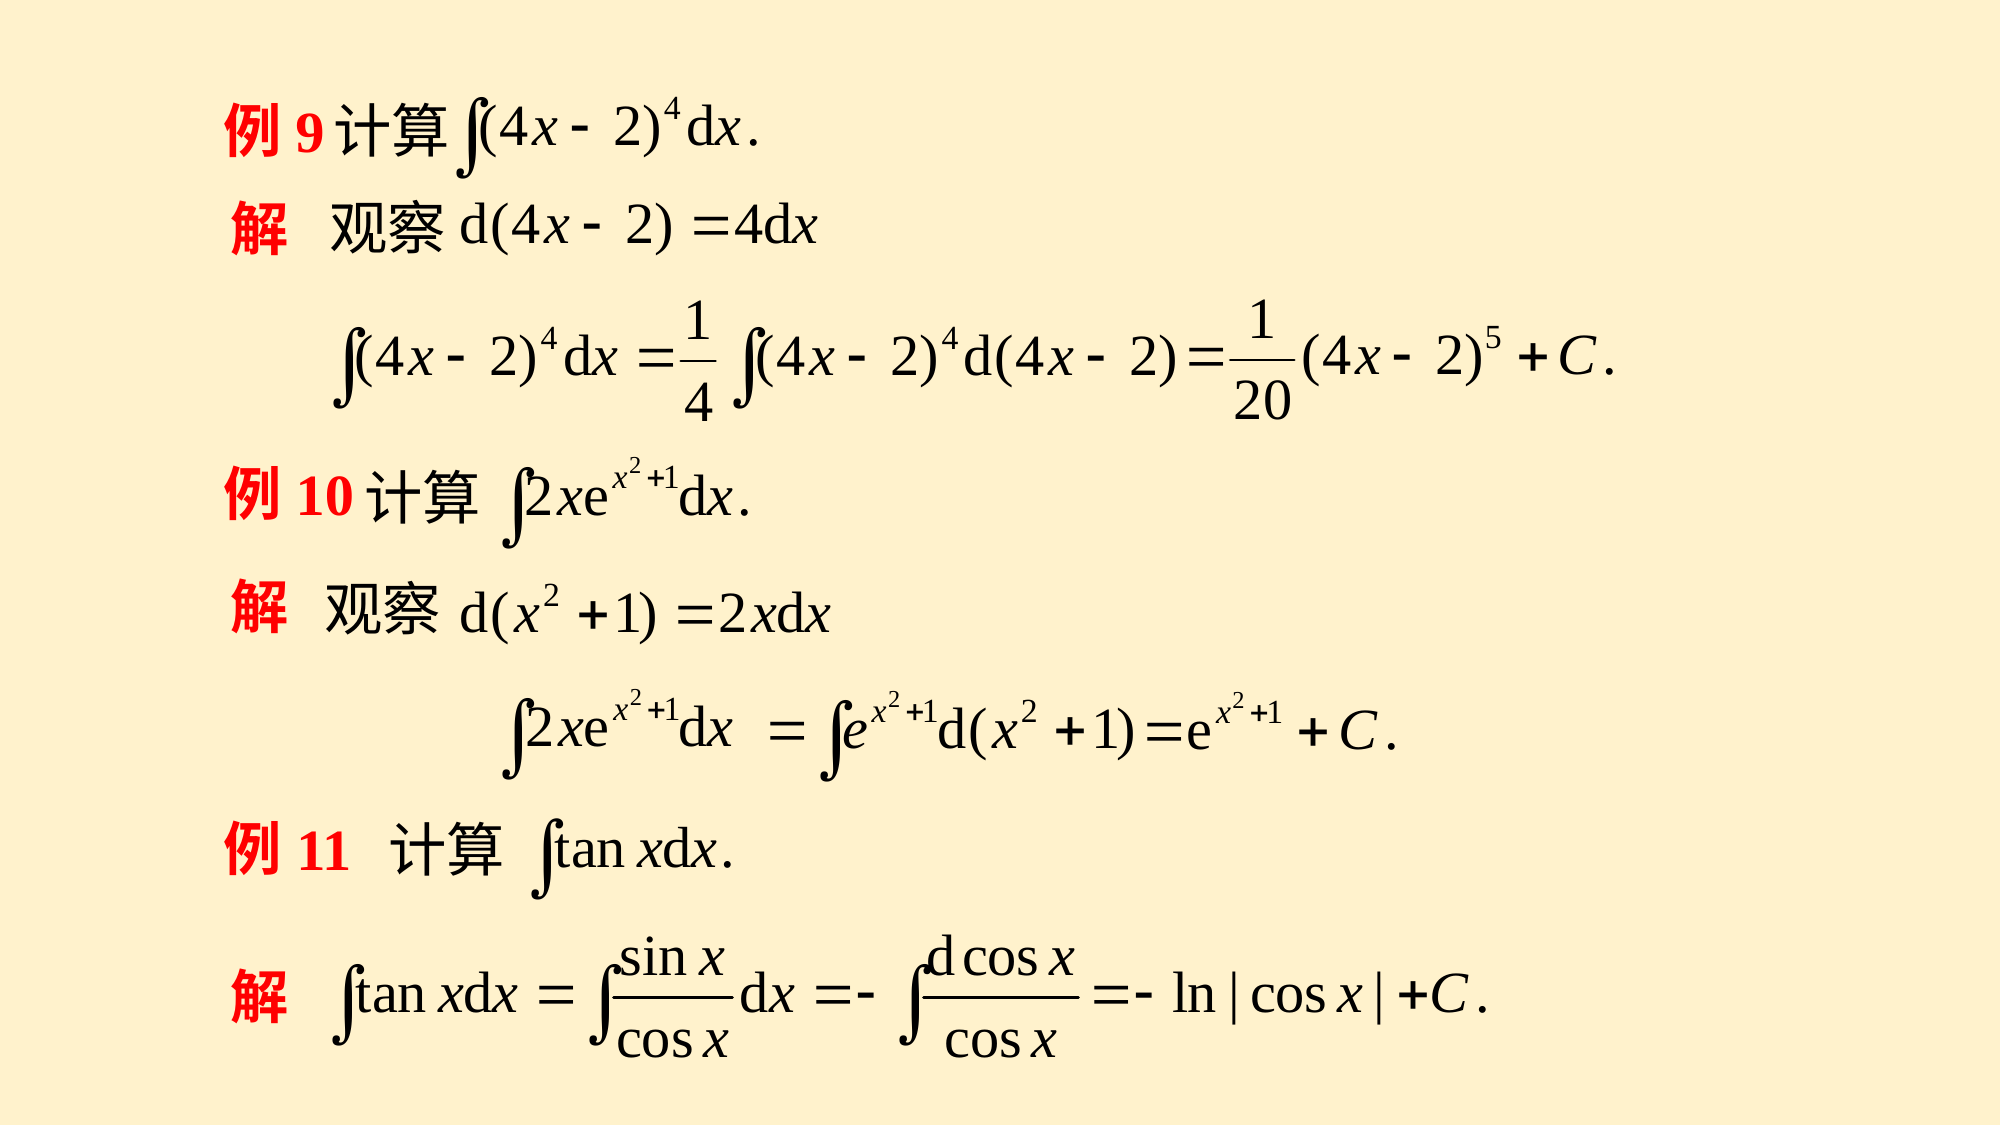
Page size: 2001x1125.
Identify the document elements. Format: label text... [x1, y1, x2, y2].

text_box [489, 682, 738, 781]
text_box 解 [215, 952, 304, 1038]
text_box 例11 [209, 804, 372, 890]
text_box 解 [215, 184, 304, 270]
text_box 例10 [208, 450, 348, 535]
text_box 解 [215, 562, 304, 648]
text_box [309, 564, 856, 651]
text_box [320, 290, 1180, 426]
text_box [317, 83, 761, 180]
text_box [348, 450, 752, 549]
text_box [313, 184, 843, 270]
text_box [1085, 966, 1490, 1032]
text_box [1180, 289, 1616, 427]
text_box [318, 926, 1084, 1065]
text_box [760, 684, 1138, 782]
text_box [372, 804, 735, 901]
text_box 例9 [208, 86, 317, 172]
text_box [1137, 685, 1399, 769]
